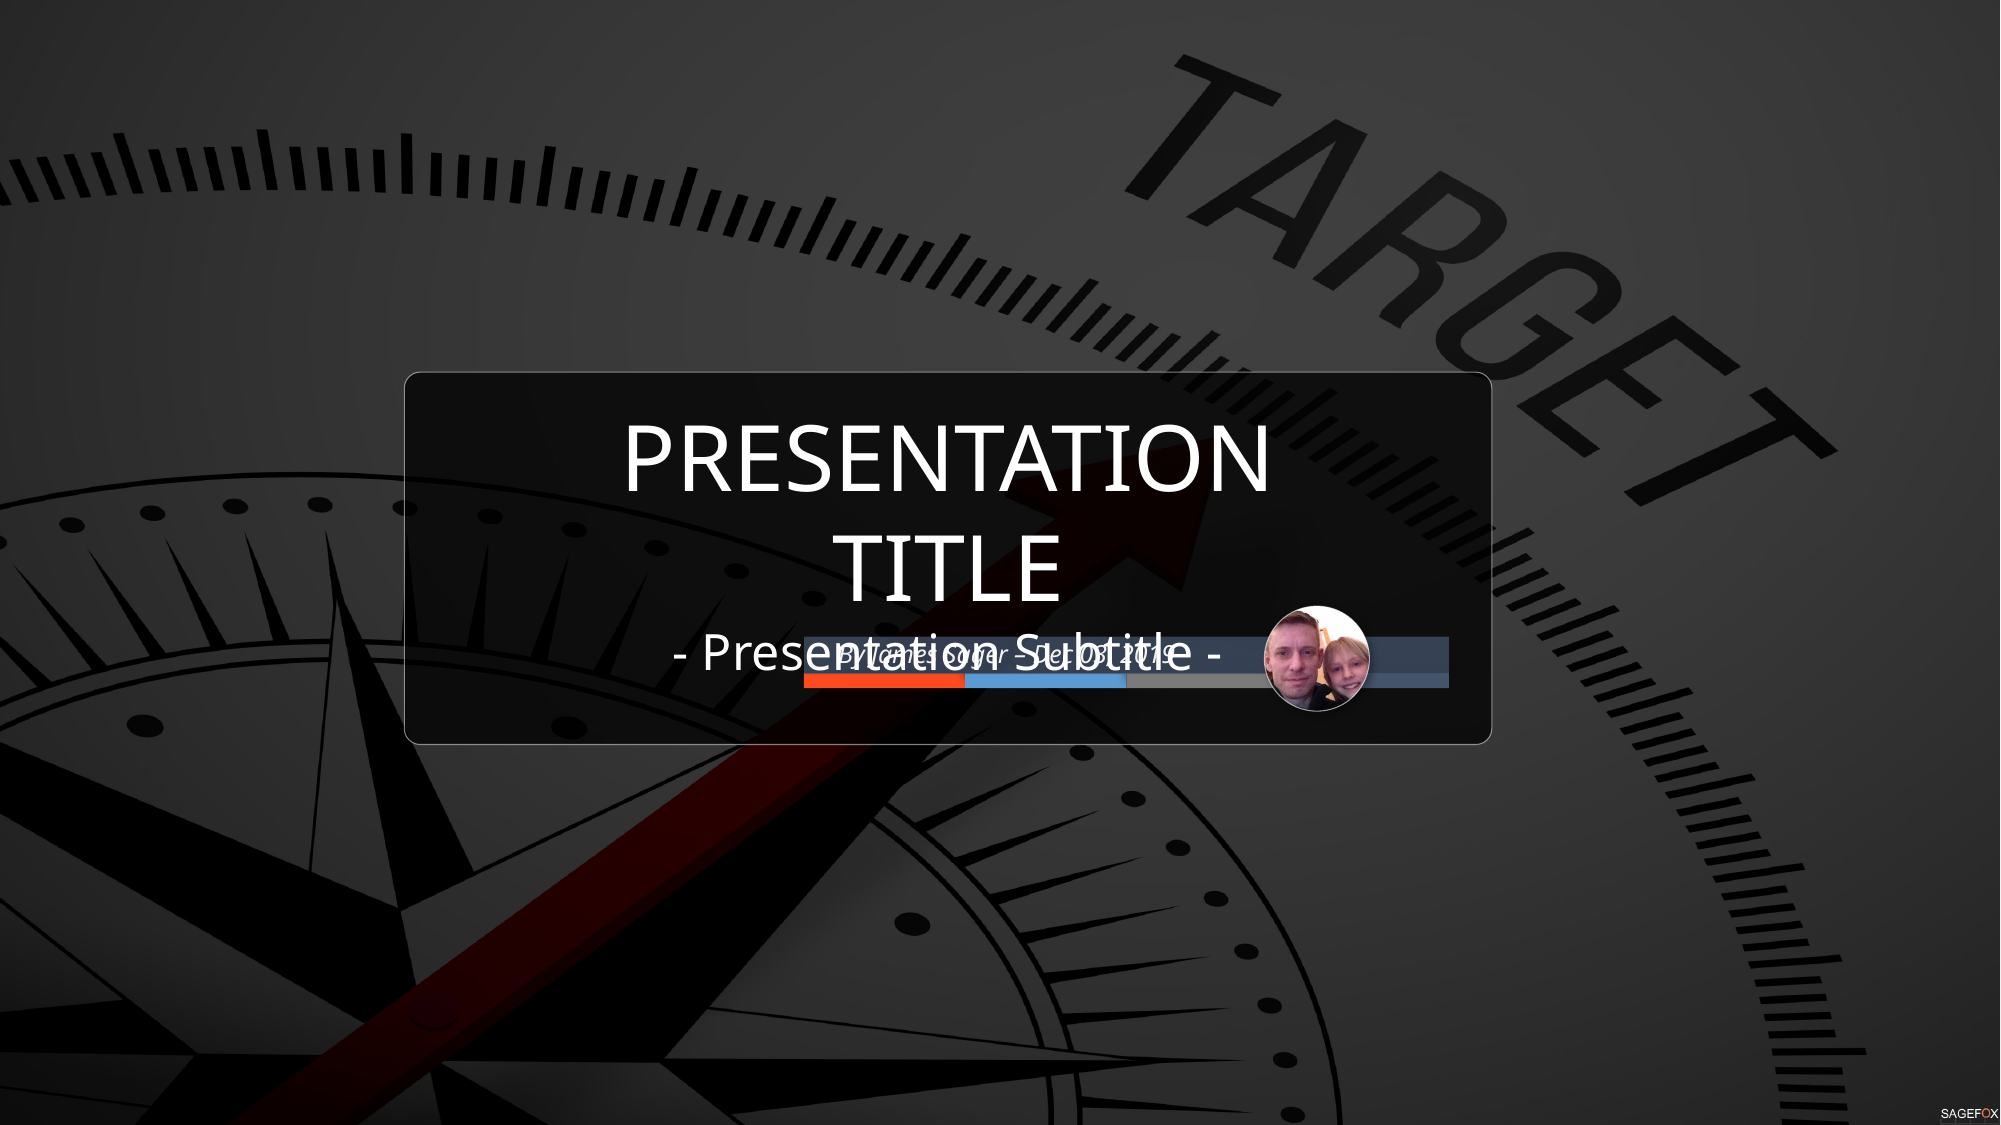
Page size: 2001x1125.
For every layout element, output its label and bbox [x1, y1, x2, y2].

text_box [404, 372, 1492, 745]
picture [0, 0, 2001, 1125]
